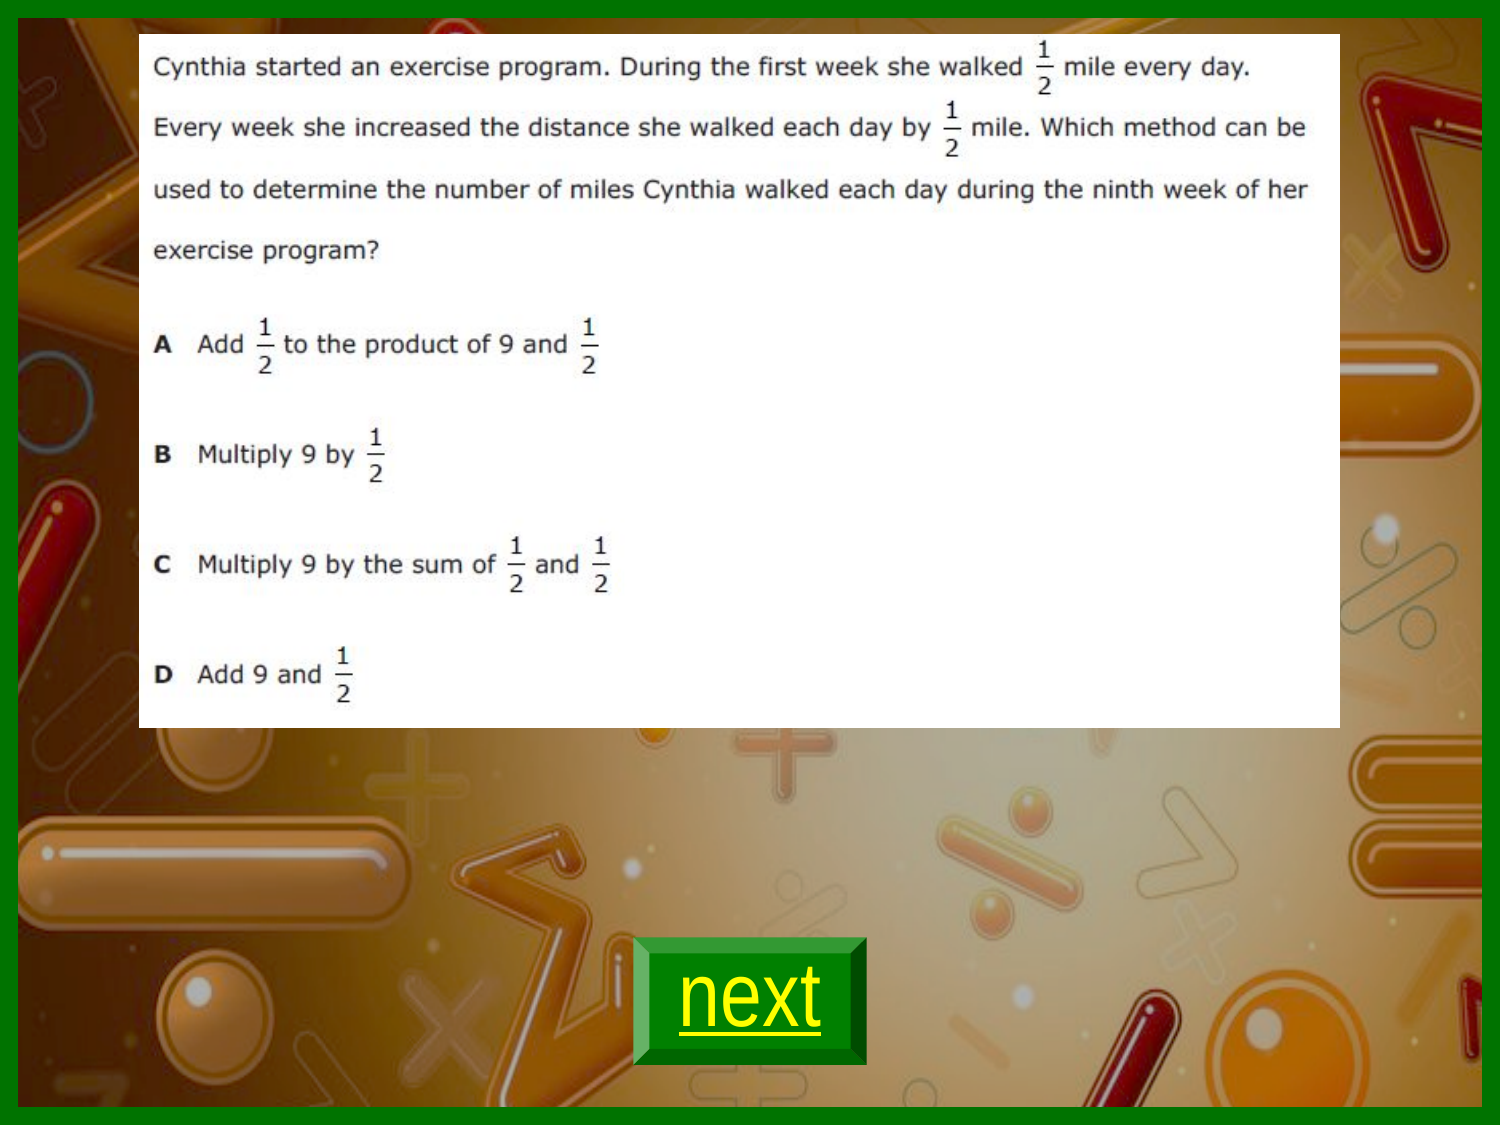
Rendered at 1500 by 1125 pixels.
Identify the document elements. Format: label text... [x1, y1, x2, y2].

text_box next [633, 937, 867, 1065]
picture [139, 34, 1340, 729]
list 2 x 2 [0, 0, 1500, 1125]
